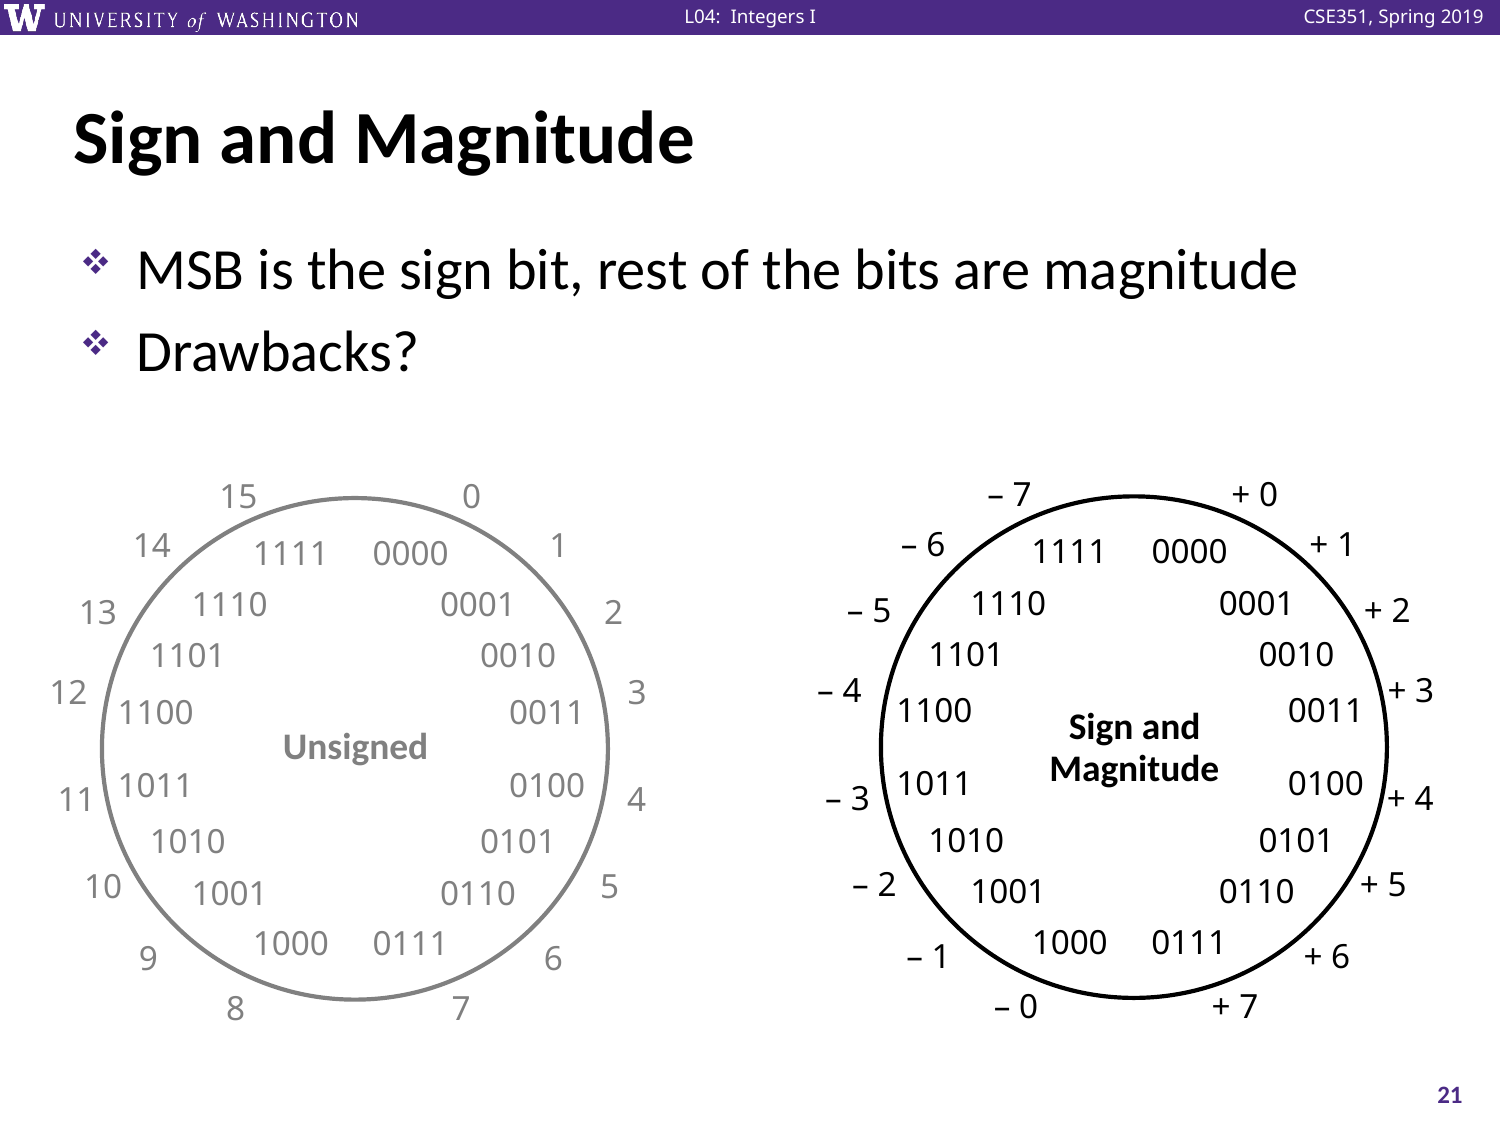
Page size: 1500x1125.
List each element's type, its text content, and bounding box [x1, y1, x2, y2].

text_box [49, 475, 648, 1028]
list MSB is the sign bit, rest of the bits are magnitude Drawbacks? [64, 223, 1438, 1040]
slide_number 21 [1400, 1065, 1500, 1125]
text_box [815, 473, 1438, 1026]
title Sign and Magnitude [58, 71, 1438, 197]
picture [4, 4, 358, 32]
